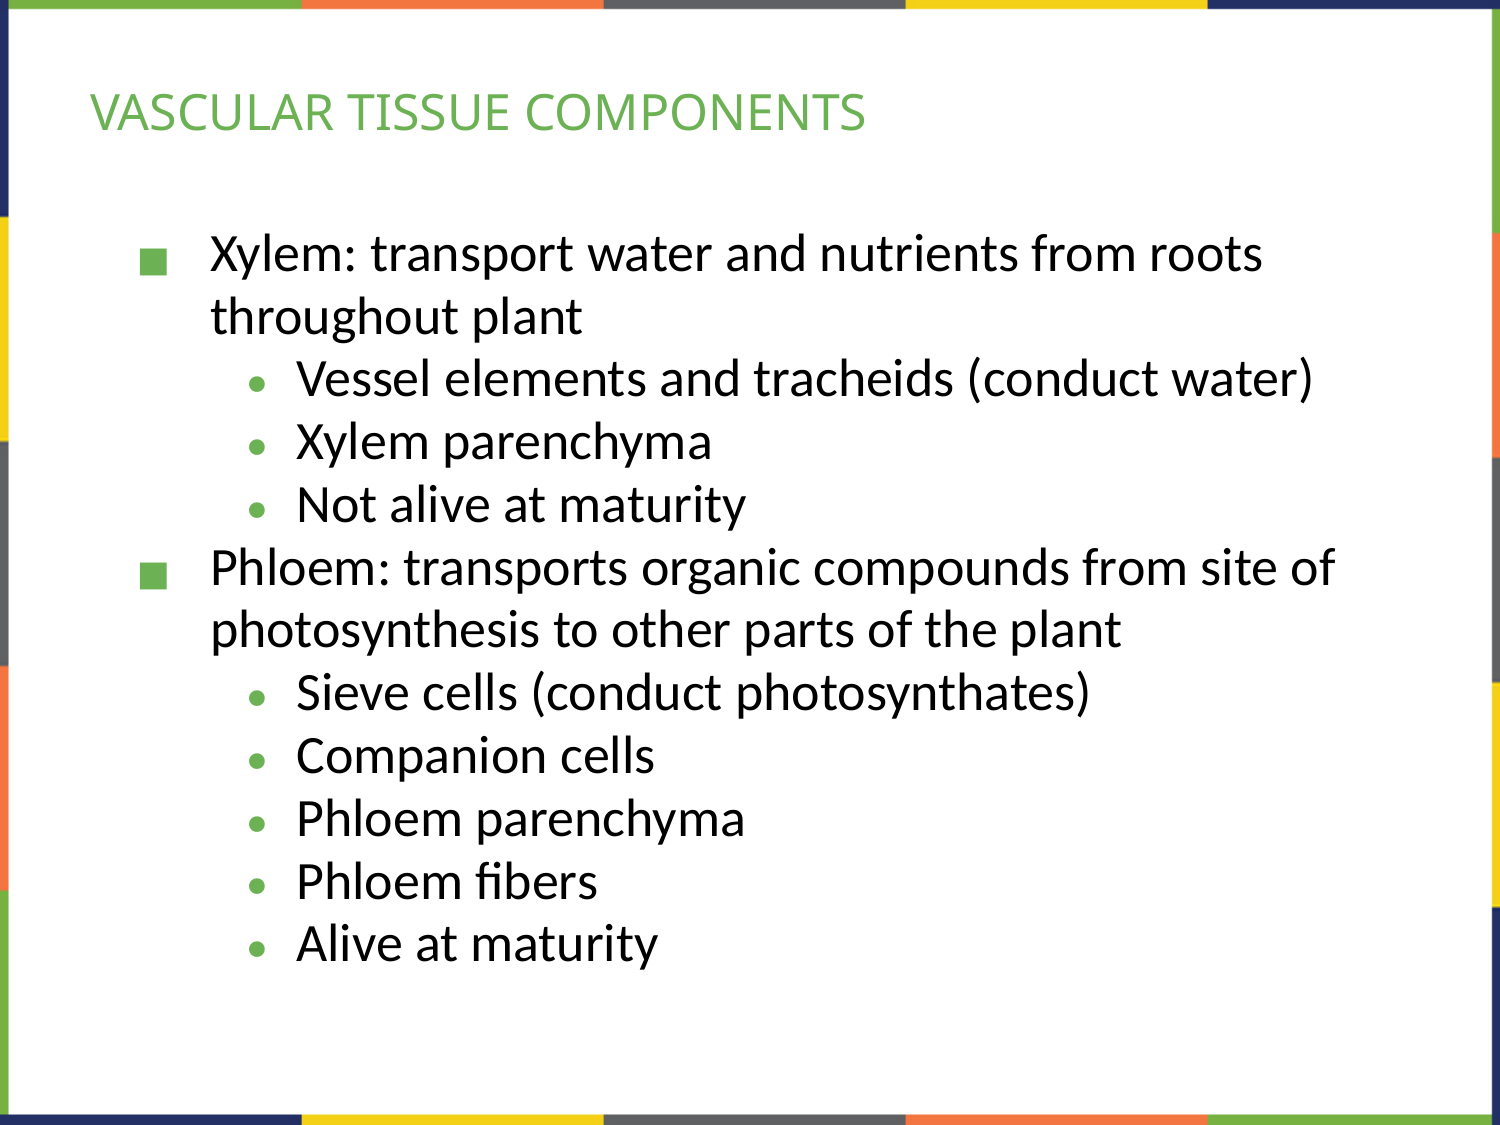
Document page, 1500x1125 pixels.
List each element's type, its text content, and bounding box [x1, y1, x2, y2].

title VASCULAR TISSUE COMPONENTS [75, 39, 1398, 148]
list Xylem: transport water and nutrients from roots throughout plant Vessel elements and tracheids (conduct water) Xylem parenchyma Not alive at maturity Phloem: transports organic compounds from site of photosynthesis to other parts of the plant Sieve cells (conduct photosynthates) Companion cells Phloem parenchyma Phloem fibers Alive at maturity [75, 213, 1398, 986]
picture [0, 0, 1500, 1125]
